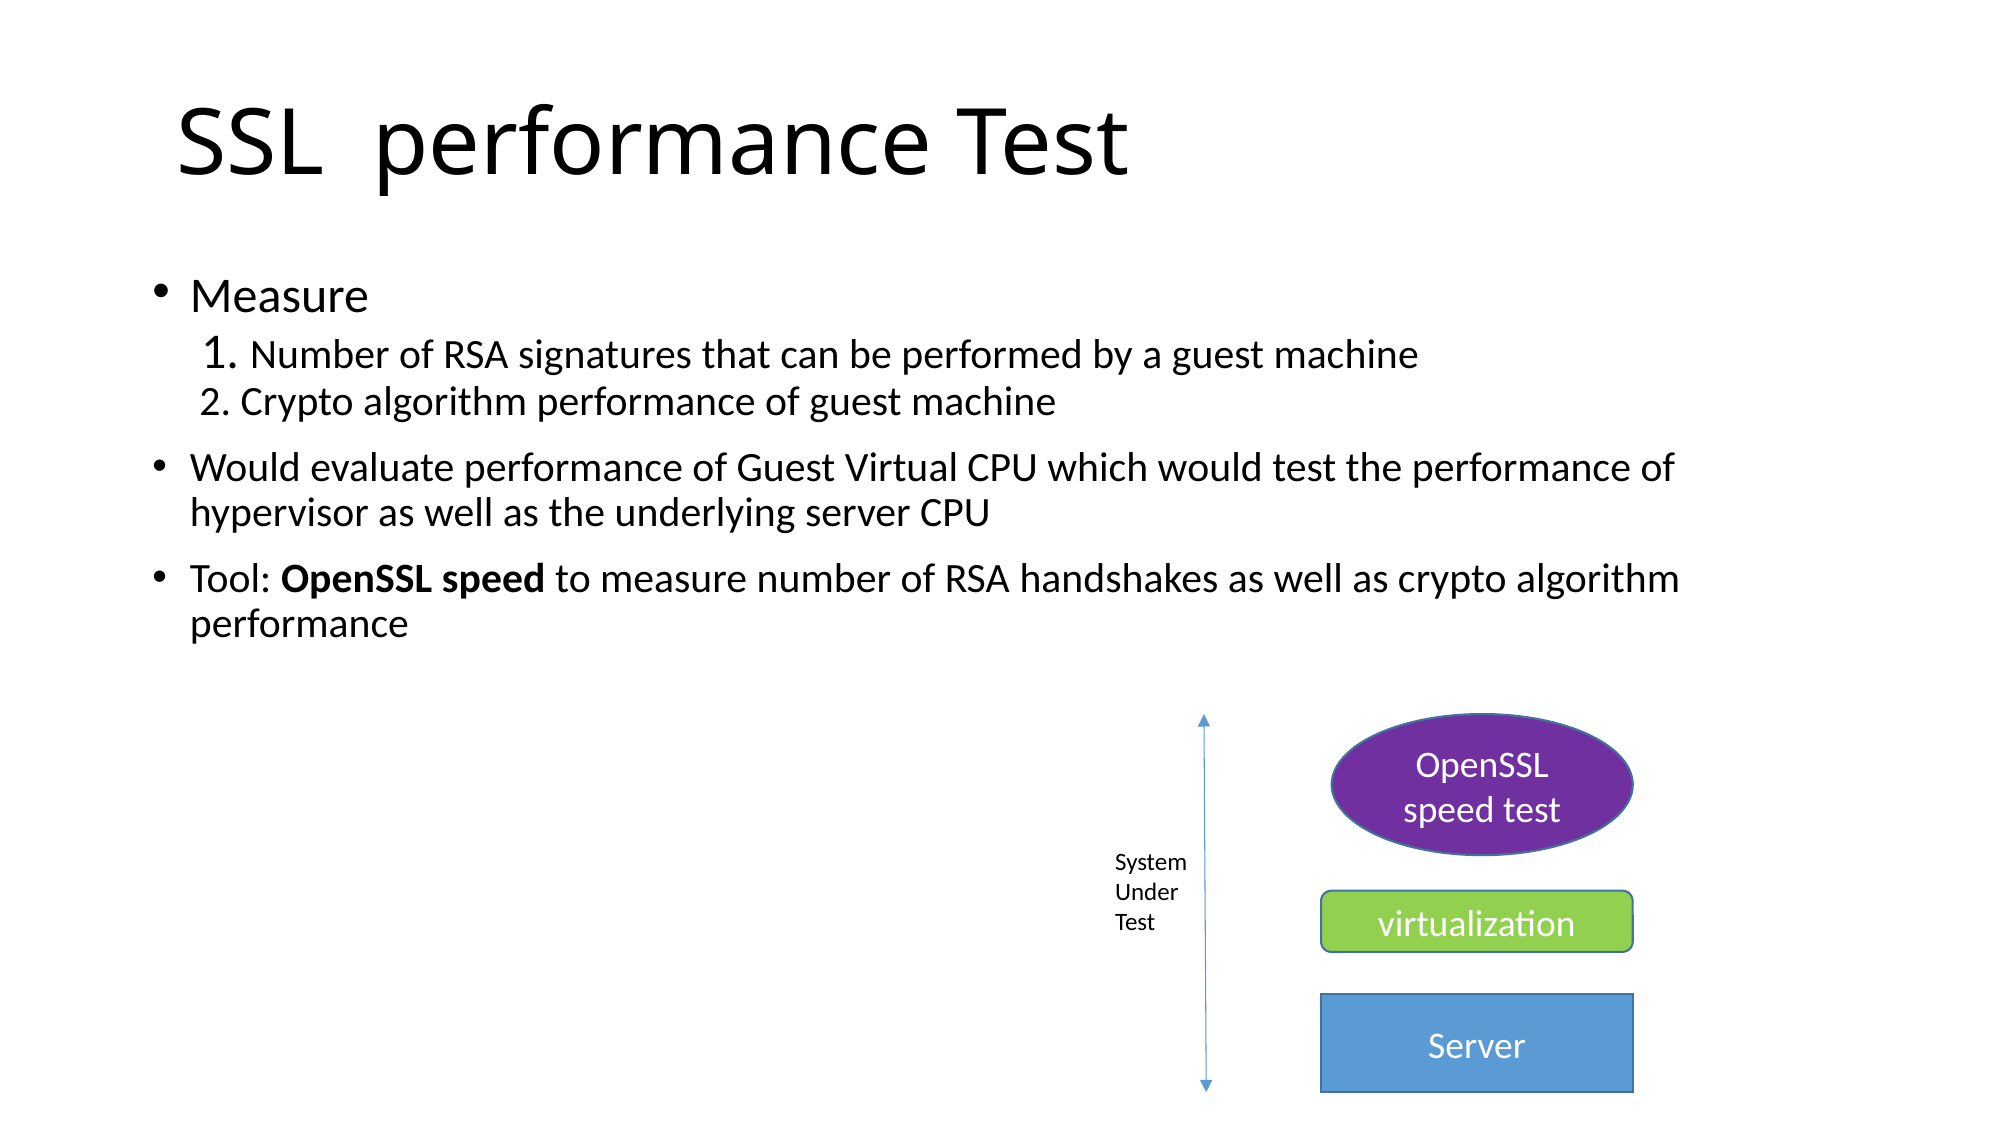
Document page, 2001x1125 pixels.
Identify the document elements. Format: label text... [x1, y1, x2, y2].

list Measure 1. Number of RSA signatures that can be performed by a guest machine 2. Crypto algorithm performance of guest machine Would evaluate performance of Guest Virtual CPU which would test the performance of hypervisor as well as the underlying server CPU Tool: OpenSSL speed to measure number of RSA handshakes as well as crypto algorithm performance [137, 254, 1863, 969]
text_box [1203, 714, 1207, 1093]
text_box virtualization [1320, 889, 1634, 954]
text_box Server [1320, 993, 1634, 1093]
text_box System Under Test [1100, 837, 1203, 943]
text_box System Under Test [1207, 837, 1213, 943]
title SSL performance Test [137, 59, 1863, 230]
text_box OpenSSL speed test [1330, 713, 1634, 857]
